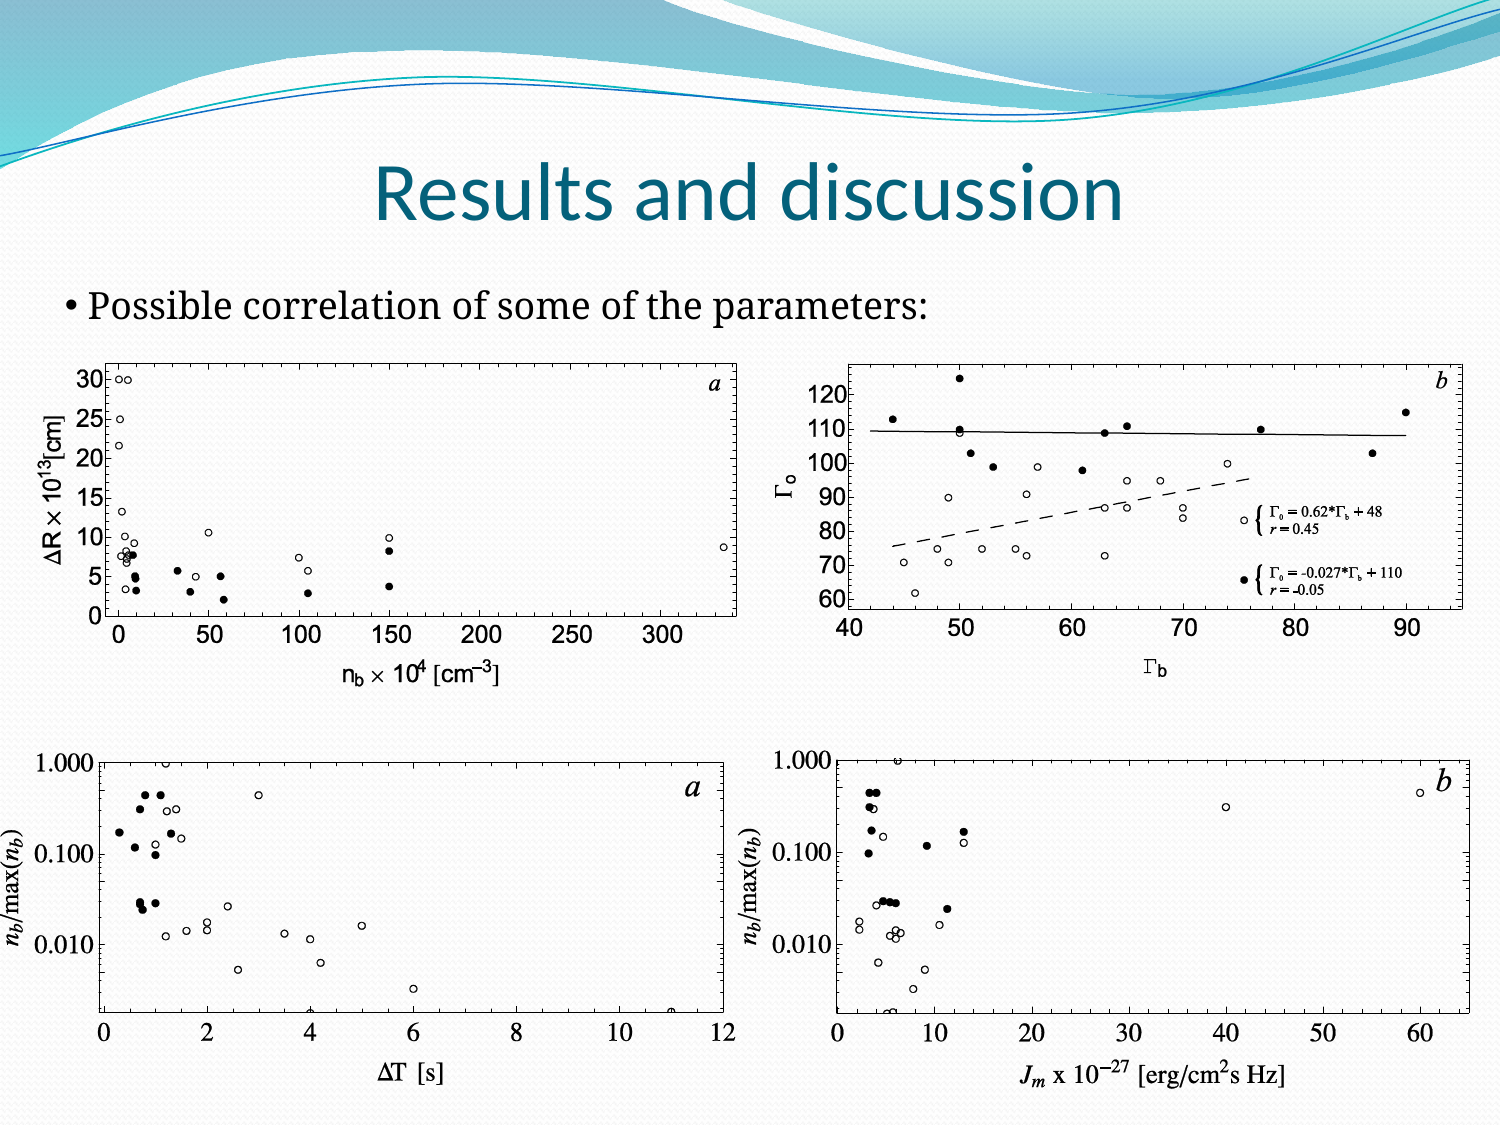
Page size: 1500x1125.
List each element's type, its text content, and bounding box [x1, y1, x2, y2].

picture [0, 749, 1471, 1090]
title Results and discussion [75, 112, 1425, 238]
picture [37, 362, 738, 688]
text_box Possible correlation of some of the parameters: [49, 274, 1413, 335]
picture [774, 362, 1463, 678]
